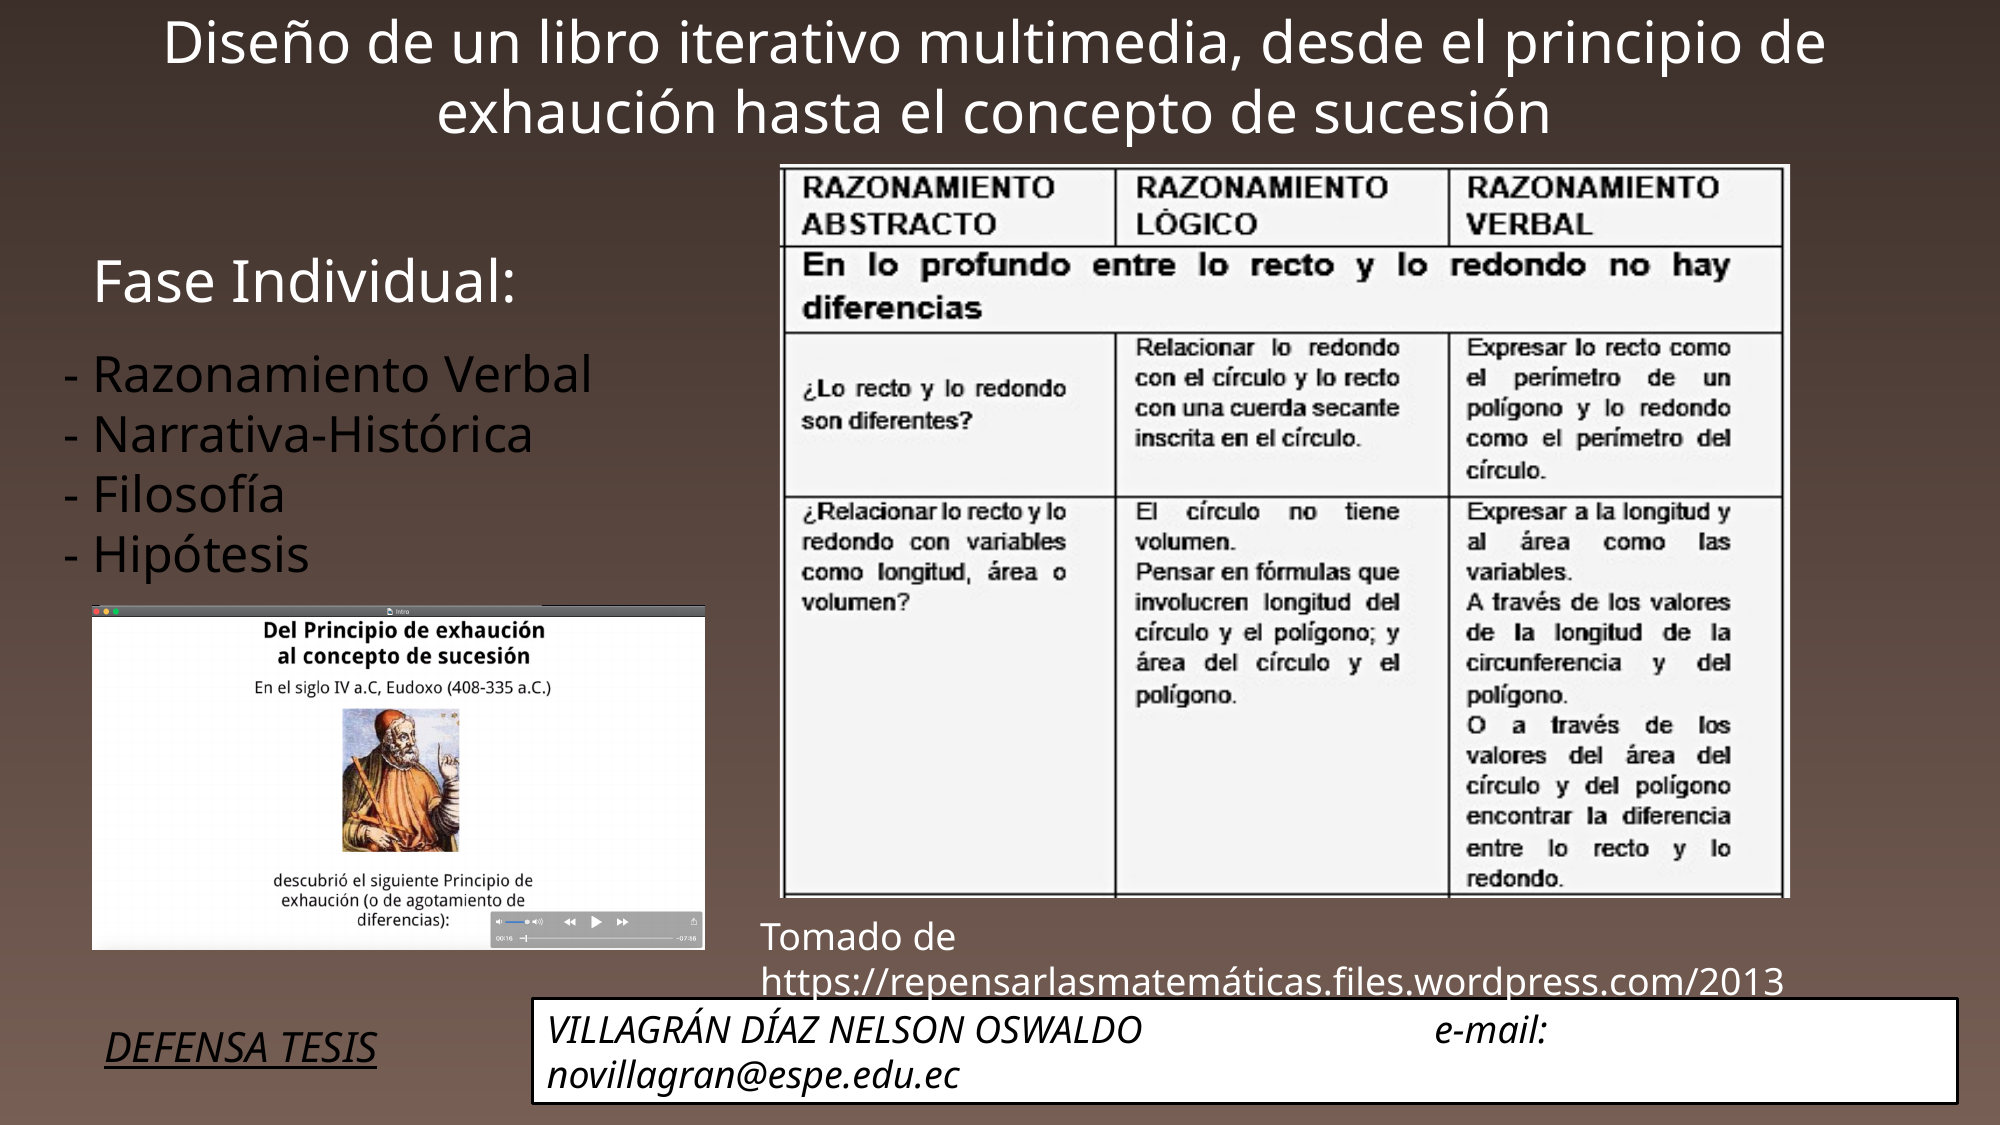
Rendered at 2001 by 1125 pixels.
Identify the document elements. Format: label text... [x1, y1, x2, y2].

picture [91, 605, 705, 951]
text_box VILLAGRÁN DÍAZ NELSON OSWALDO e-mail: novillagran@espe.edu.ec [531, 997, 1959, 1105]
text_box - Razonamiento Verbal - Narrativa-Histórica - Filosofía - Hipótesis [48, 335, 705, 591]
subtitle Diseño de un libro iterativo multimedia, desde el principio de exhaución hasta el concepto de sucesión Fase Individual: [77, 76, 1912, 244]
text_box DEFENSA TESIS [30, 1013, 452, 1079]
picture [779, 164, 1791, 898]
text_box Tomado de https://repensarlasmatemáticas.files.wordpress.com/2013 [745, 905, 1835, 1011]
